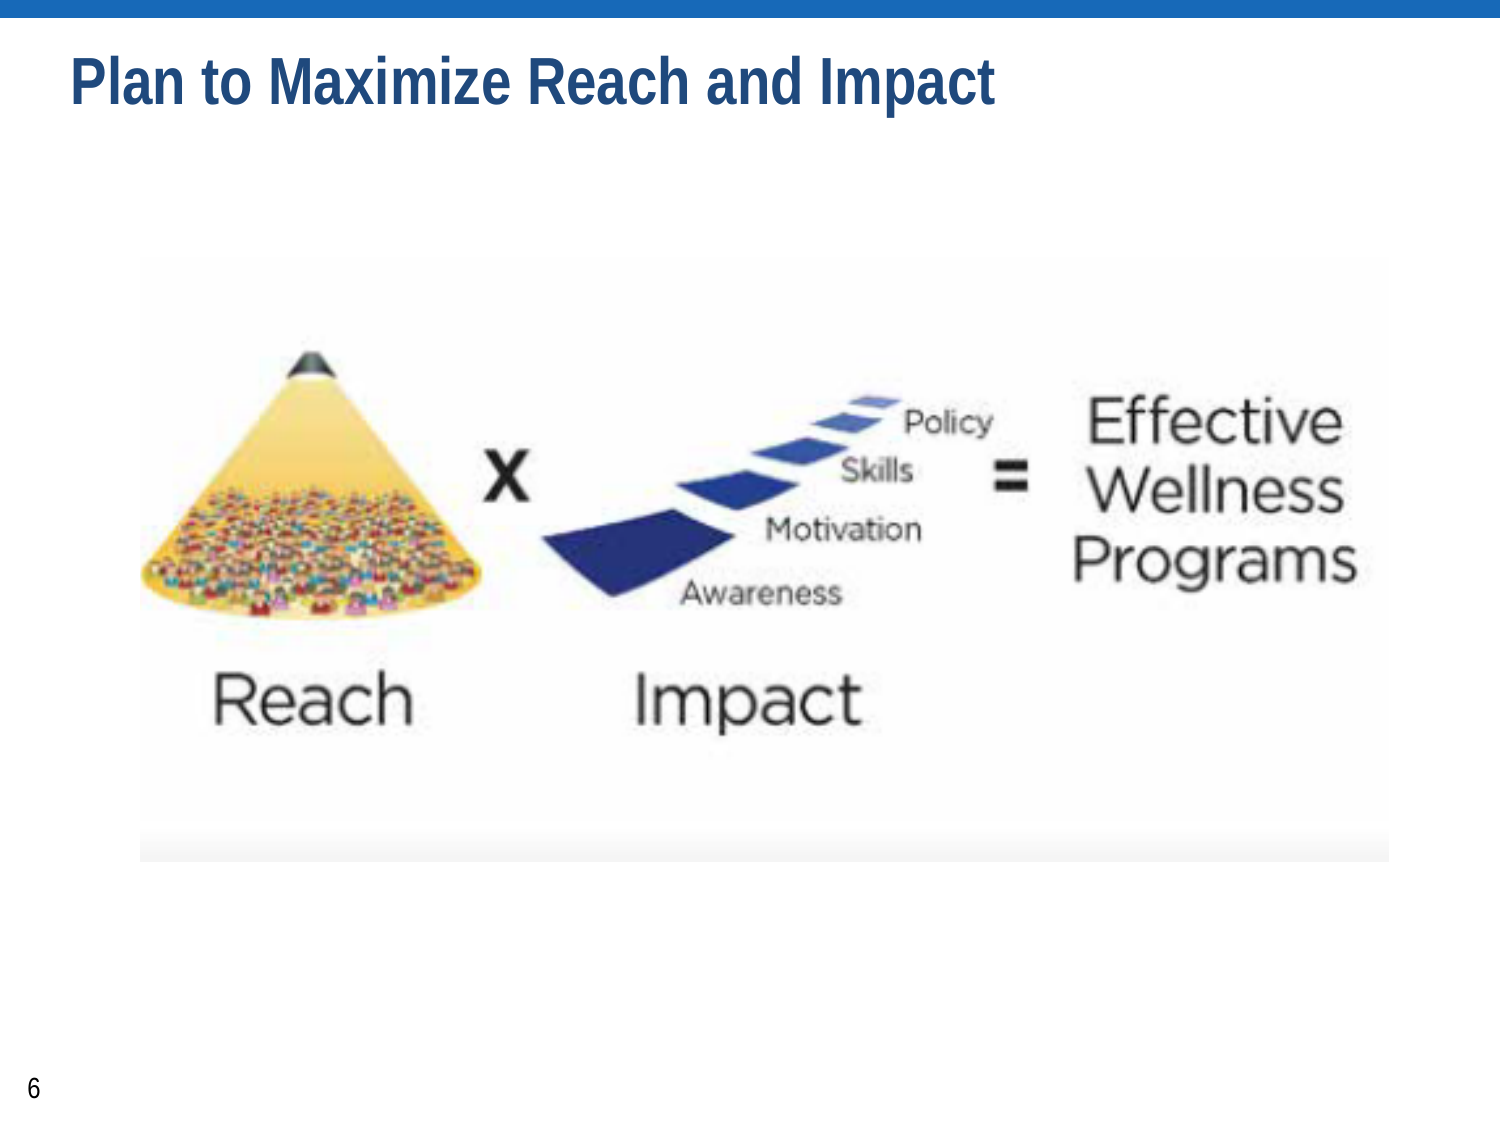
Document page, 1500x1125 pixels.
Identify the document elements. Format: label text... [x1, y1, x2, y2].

slide_number 6 [12, 1062, 89, 1100]
title Plan to Maximize Reach and Impact [55, 39, 1500, 128]
picture [140, 256, 1389, 863]
